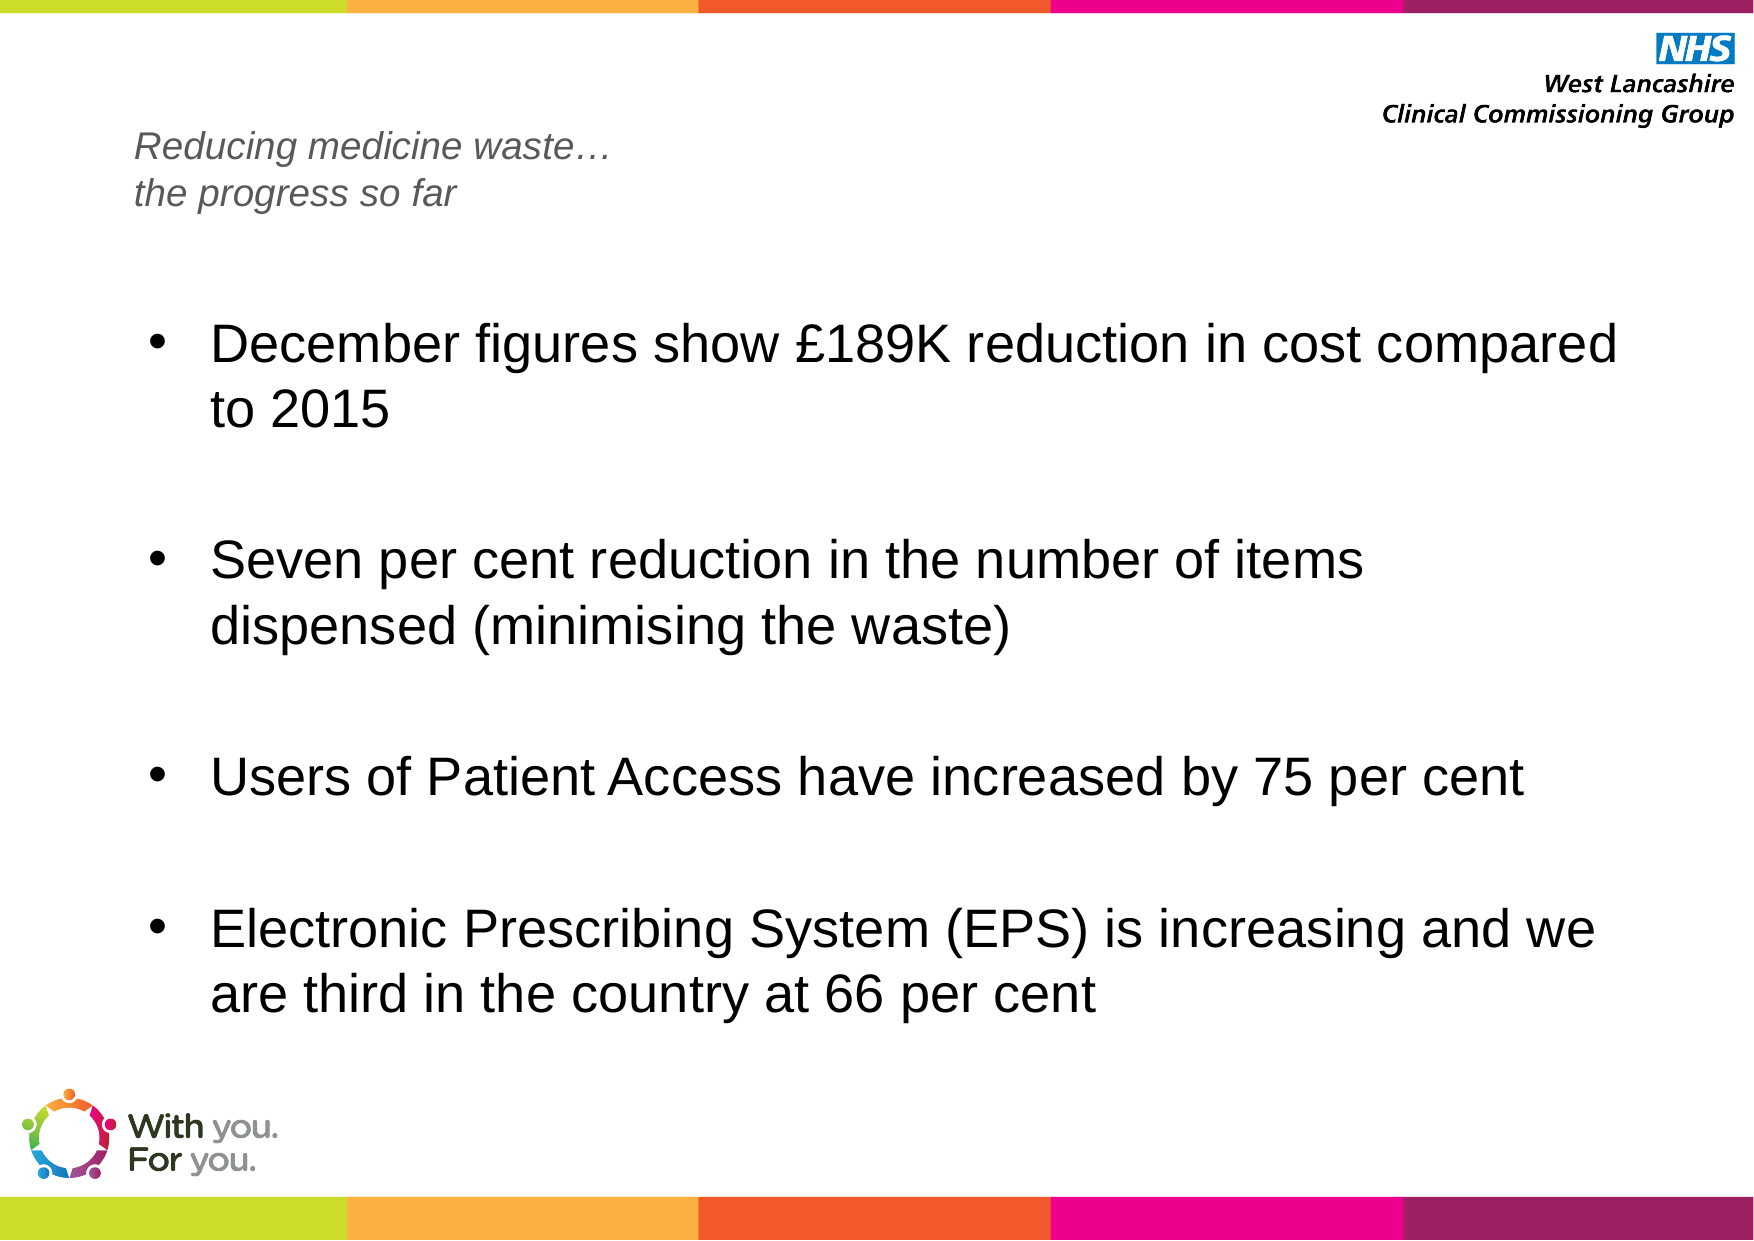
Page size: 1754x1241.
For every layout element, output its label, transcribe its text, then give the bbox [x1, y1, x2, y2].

title Reducing medicine waste… the progress so far [117, 112, 1607, 223]
list December figures show £189K reduction in cost compared to 2015 Seven per cent reduction in the number of items dispensed (minimising the waste) Users of Patient Access have increased by 75 per cent Electronic Prescribing System (EPS) is increasing and we are third in the country at 66 per cent [132, 299, 1643, 1122]
picture [0, 0, 1754, 1240]
